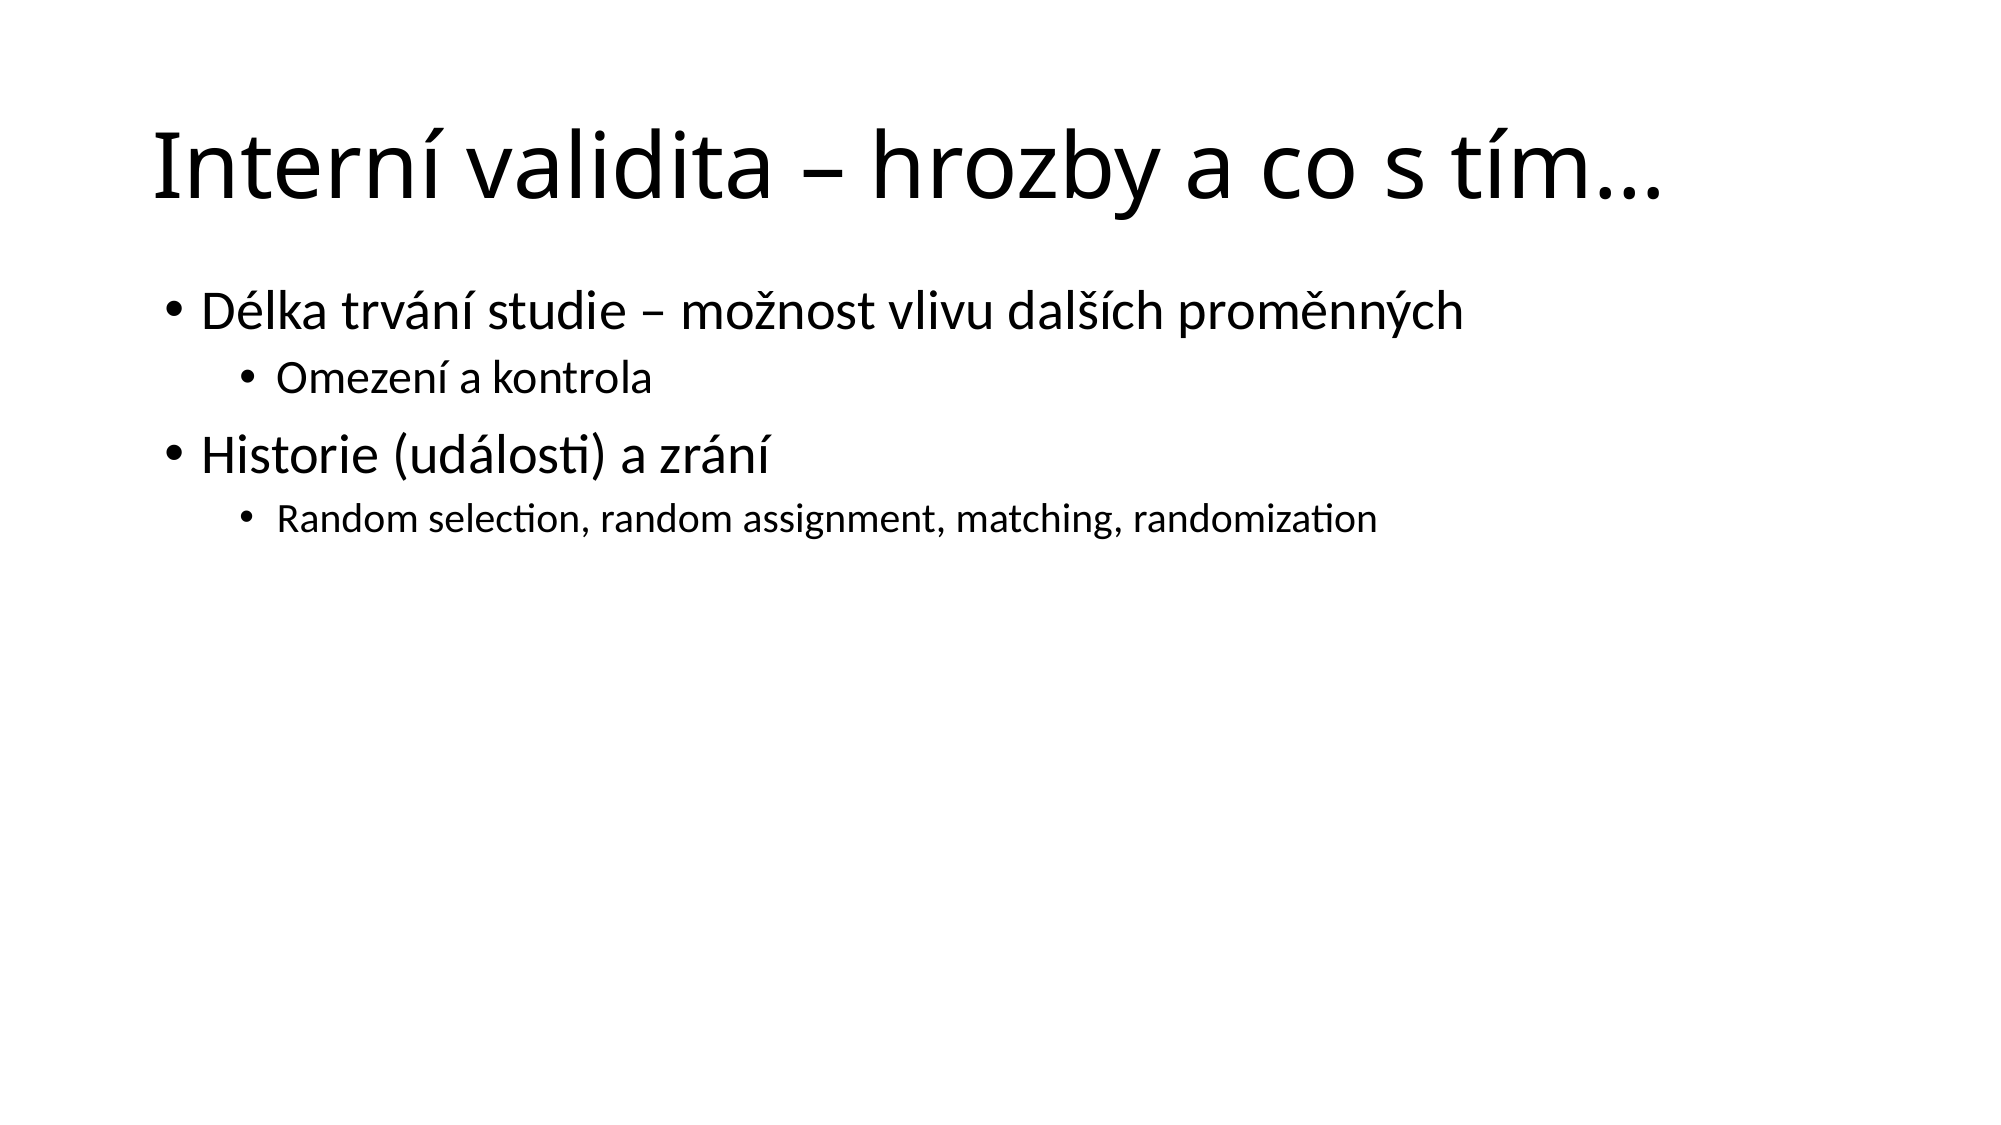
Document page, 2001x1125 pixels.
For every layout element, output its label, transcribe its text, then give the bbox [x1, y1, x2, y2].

title Interní validita – hrozby a co s tím… [137, 59, 1863, 278]
list Délka trvání studie – možnost vlivu dalších proměnných Omezení a kontrola Historie (události) a zrání Random selection, random assignment, matching, randomization [149, 273, 1532, 987]
